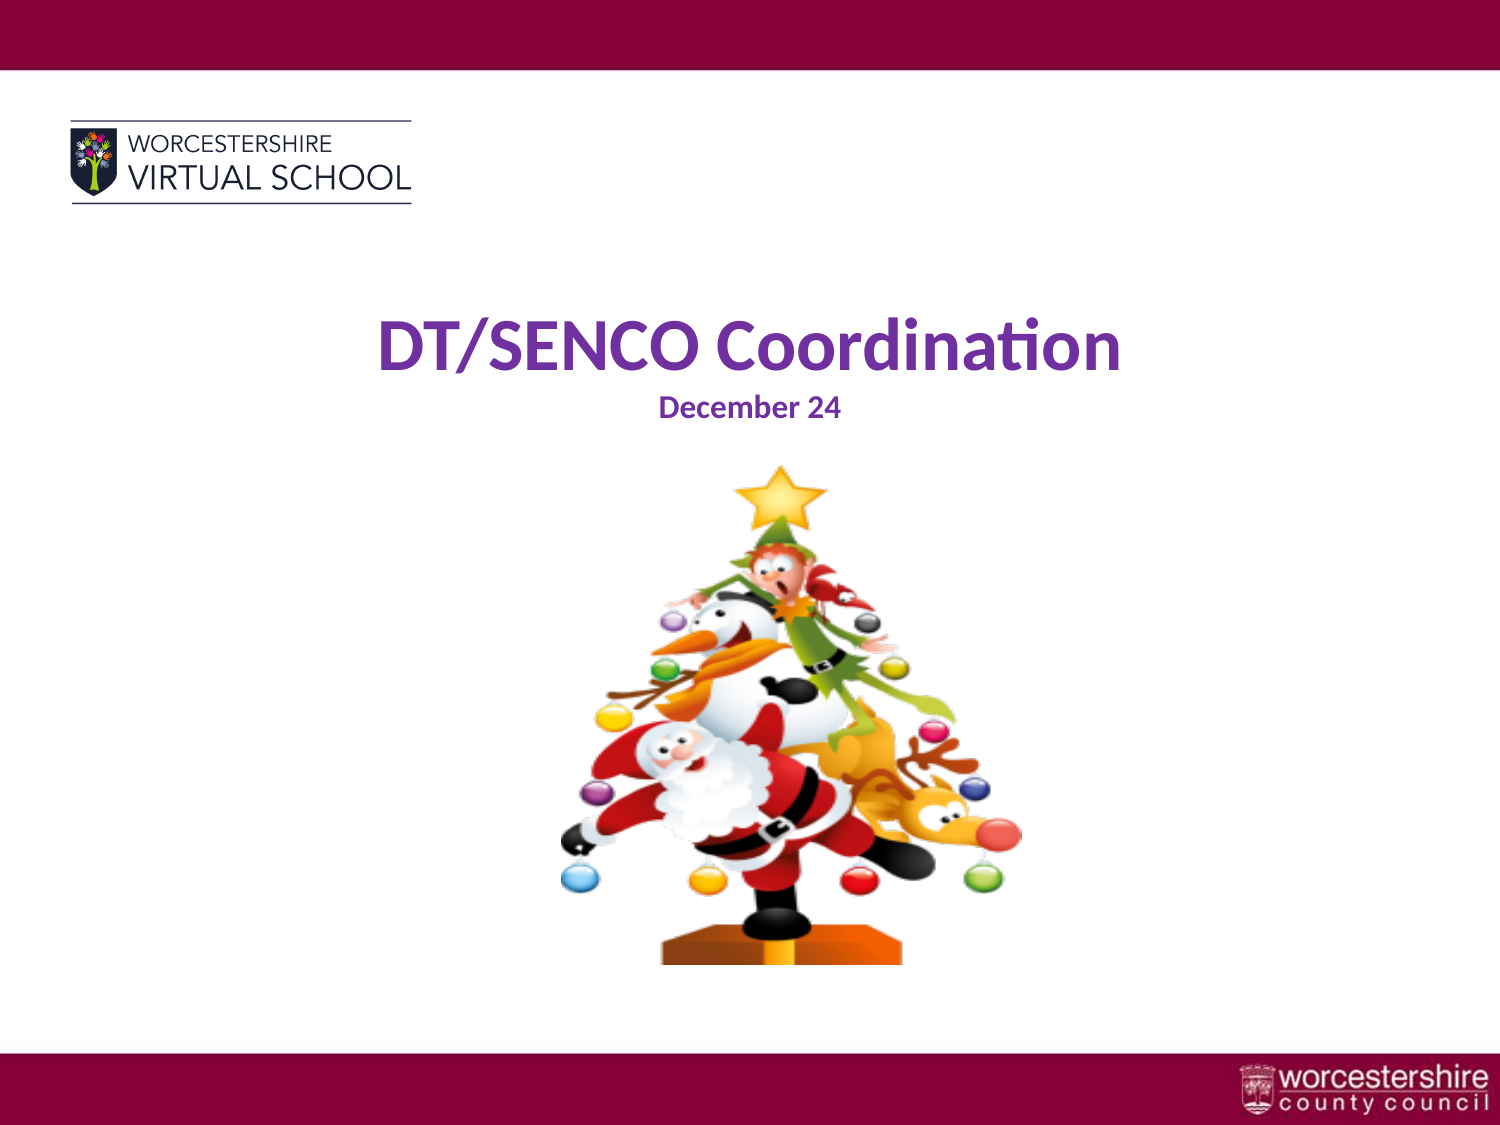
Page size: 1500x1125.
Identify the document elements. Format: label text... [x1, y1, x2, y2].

title DT/SENCO Coordination December 24 [59, 295, 1441, 1004]
picture [0, 0, 1500, 1125]
